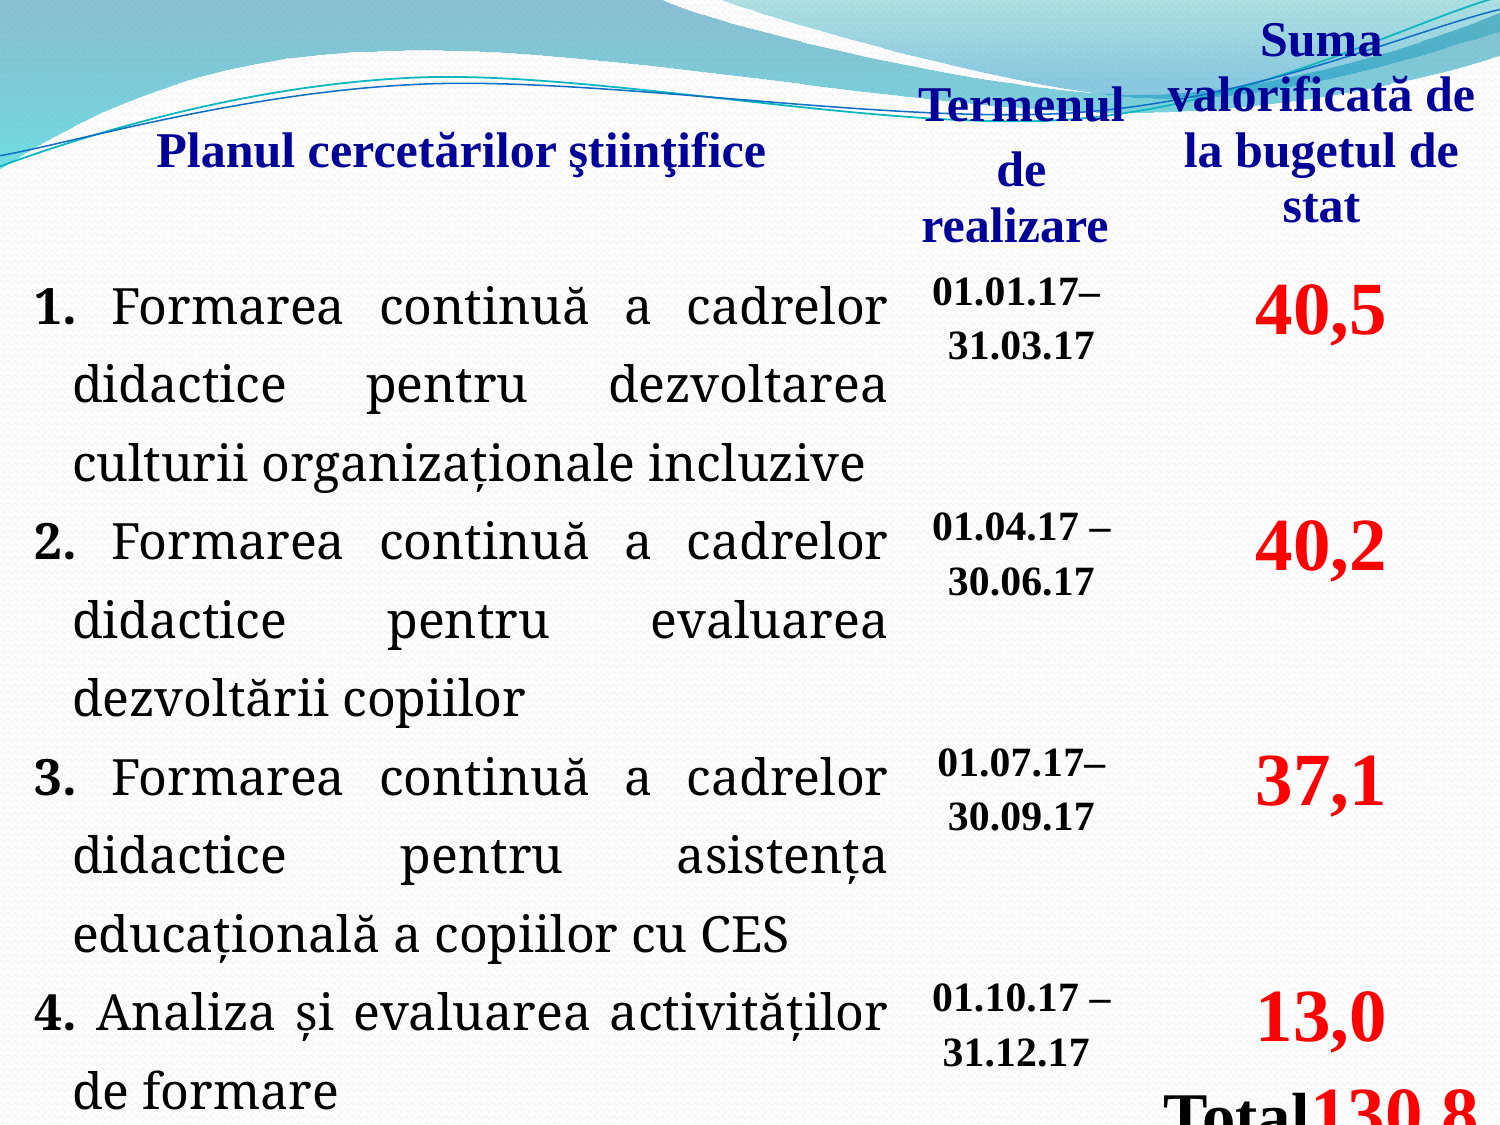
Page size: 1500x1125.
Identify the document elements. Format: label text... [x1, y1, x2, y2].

table_header Planul cercetărilor ştiinţifice [23, 4, 900, 261]
table_cell 13,0 Total130,8 [1143, 967, 1500, 1125]
table_cell 2. Formarea continuă a cadrelor didactice pentru evaluarea dezvoltării copiilor [23, 496, 900, 732]
table_header Suma valorificată de la bugetul de stat [1143, 4, 1500, 261]
table_cell 37,1 [1143, 732, 1500, 967]
table_cell 3. Formarea continuă a cadrelor didactice pentru asistenţa educaţională a copiilor cu CES [23, 732, 900, 967]
table_cell 40,2 [1143, 496, 1500, 732]
table_cell 1. Formarea continuă a cadrelor didactice pentru dezvoltarea culturii organizaționale incluzive [23, 261, 900, 496]
table_header Termenul de realizare [900, 4, 1143, 261]
table_cell 01.07.17– 30.09.17 [900, 732, 1143, 967]
table_cell 01.10.17 – 31.12.17 [900, 967, 1143, 1125]
table_cell 40,5 [1143, 261, 1500, 496]
table_cell 01.04.17 – 30.06.17 [900, 496, 1143, 732]
table_cell 4. Analiza și evaluarea activităților de formare [23, 967, 900, 1125]
table_cell 01.01.17– 31.03.17 [900, 261, 1143, 496]
